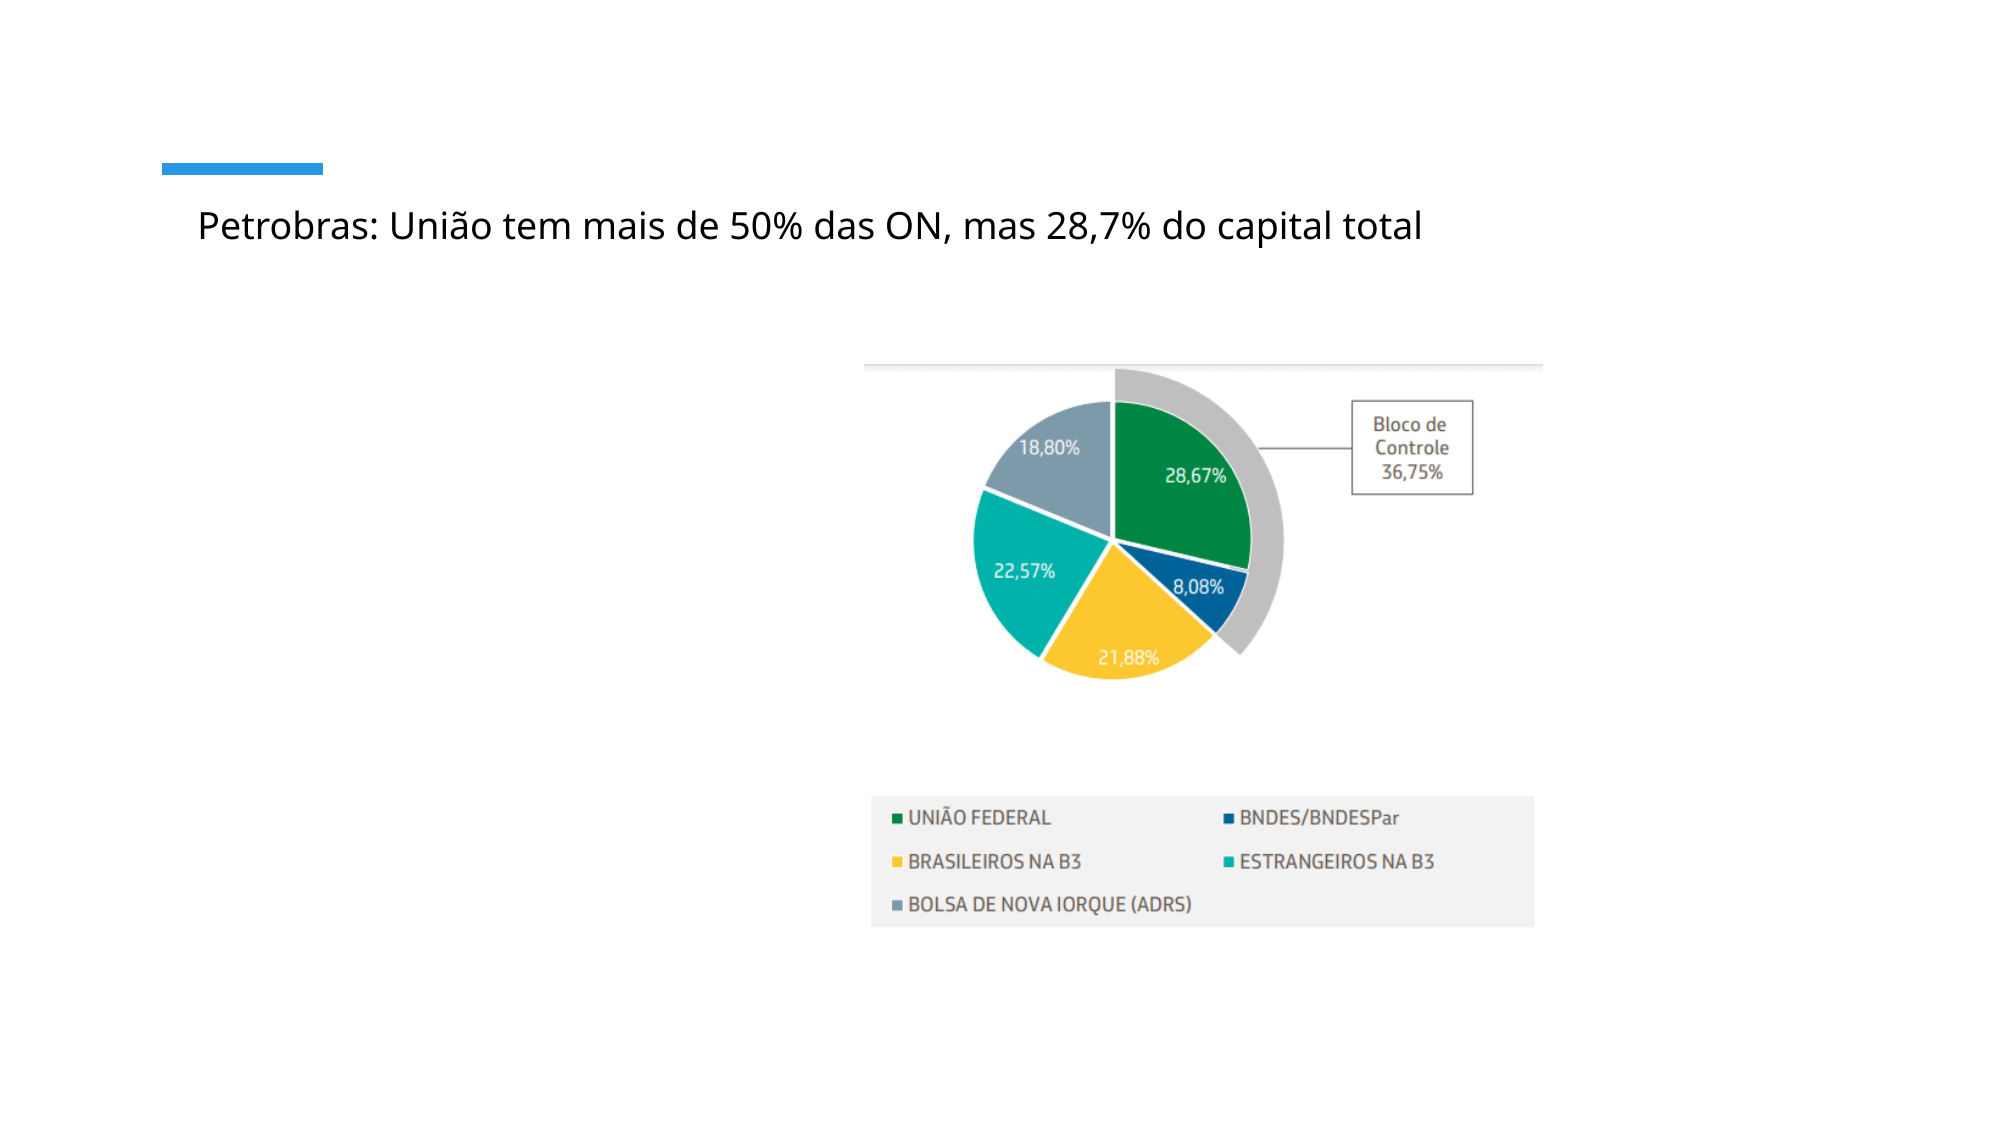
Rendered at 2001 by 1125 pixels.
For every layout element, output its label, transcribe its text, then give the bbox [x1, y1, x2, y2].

picture [864, 364, 1543, 931]
text_box Petrobras: União tem mais de 50% das ON, mas 28,7% do capital total [182, 194, 1711, 254]
